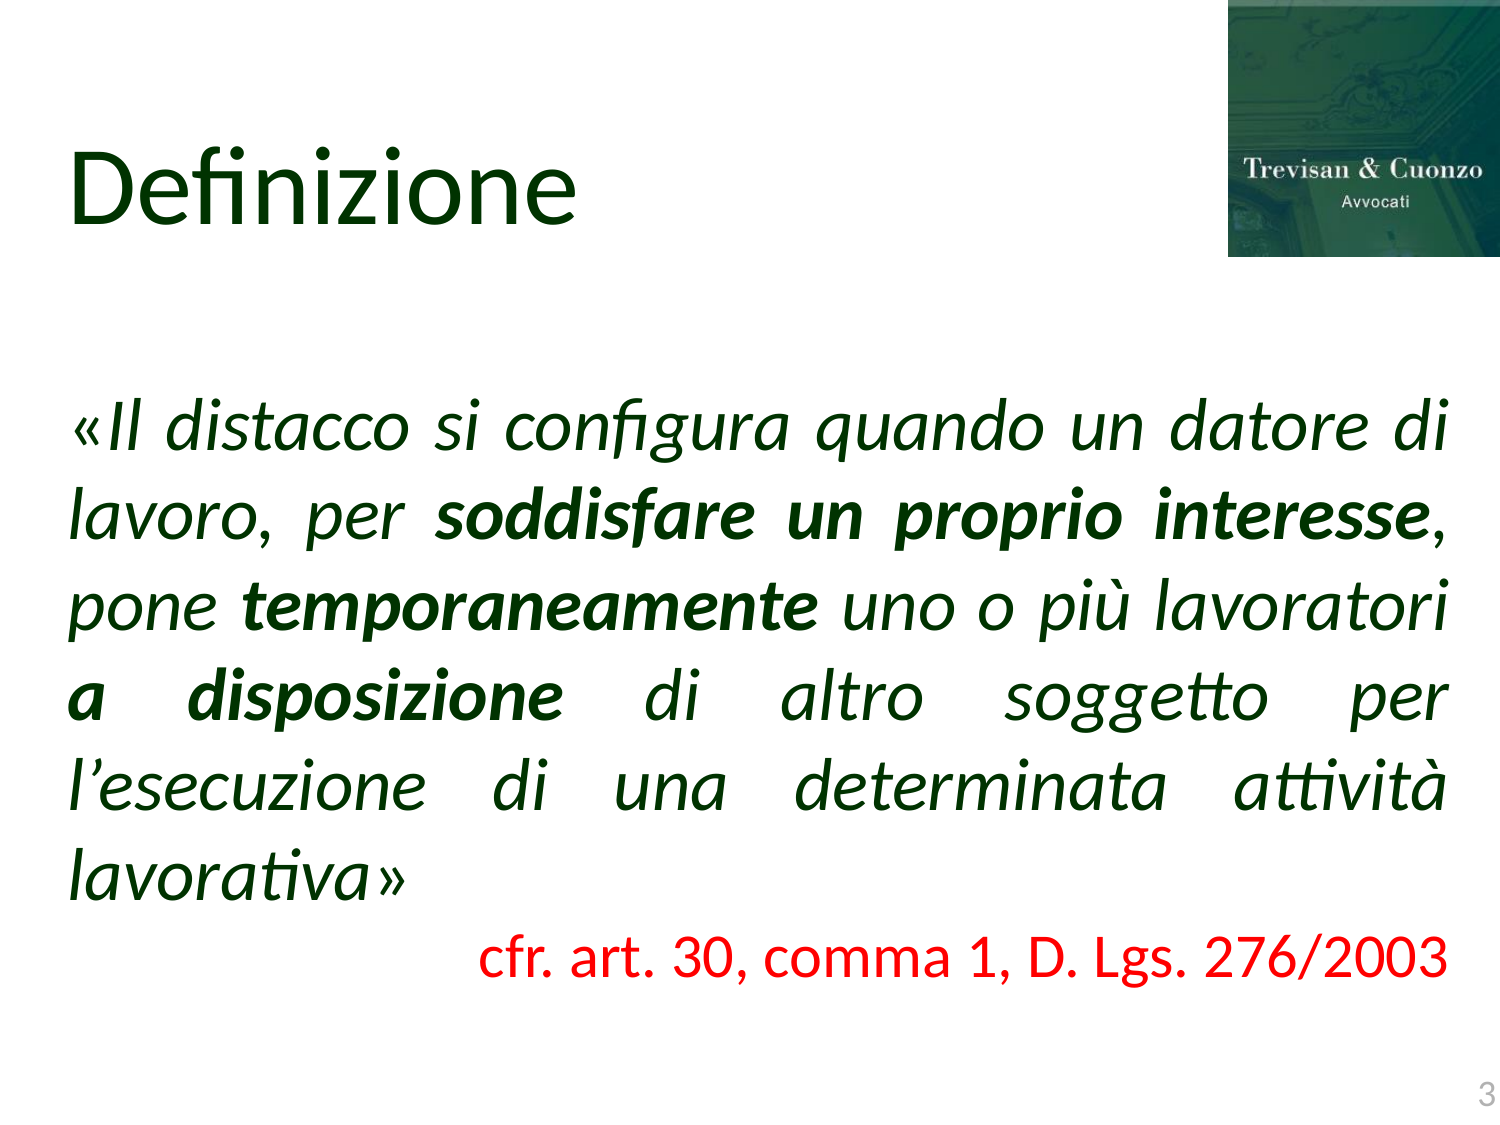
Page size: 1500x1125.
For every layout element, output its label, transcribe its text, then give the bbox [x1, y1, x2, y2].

slide_number 3 [1151, 1068, 1497, 1115]
list «Il distacco si configura quando un datore di lavoro, per soddisfare un proprio interesse, pone temporaneamente uno o più lavoratori a disposizione di altro soggetto per l’esecuzione di una determinata attività lavorativa» cfr. art. 30, comma 1, D. Lgs. 276/2003 [67, 375, 1450, 914]
title Definizione [67, 112, 1425, 249]
picture [1228, 0, 1500, 257]
